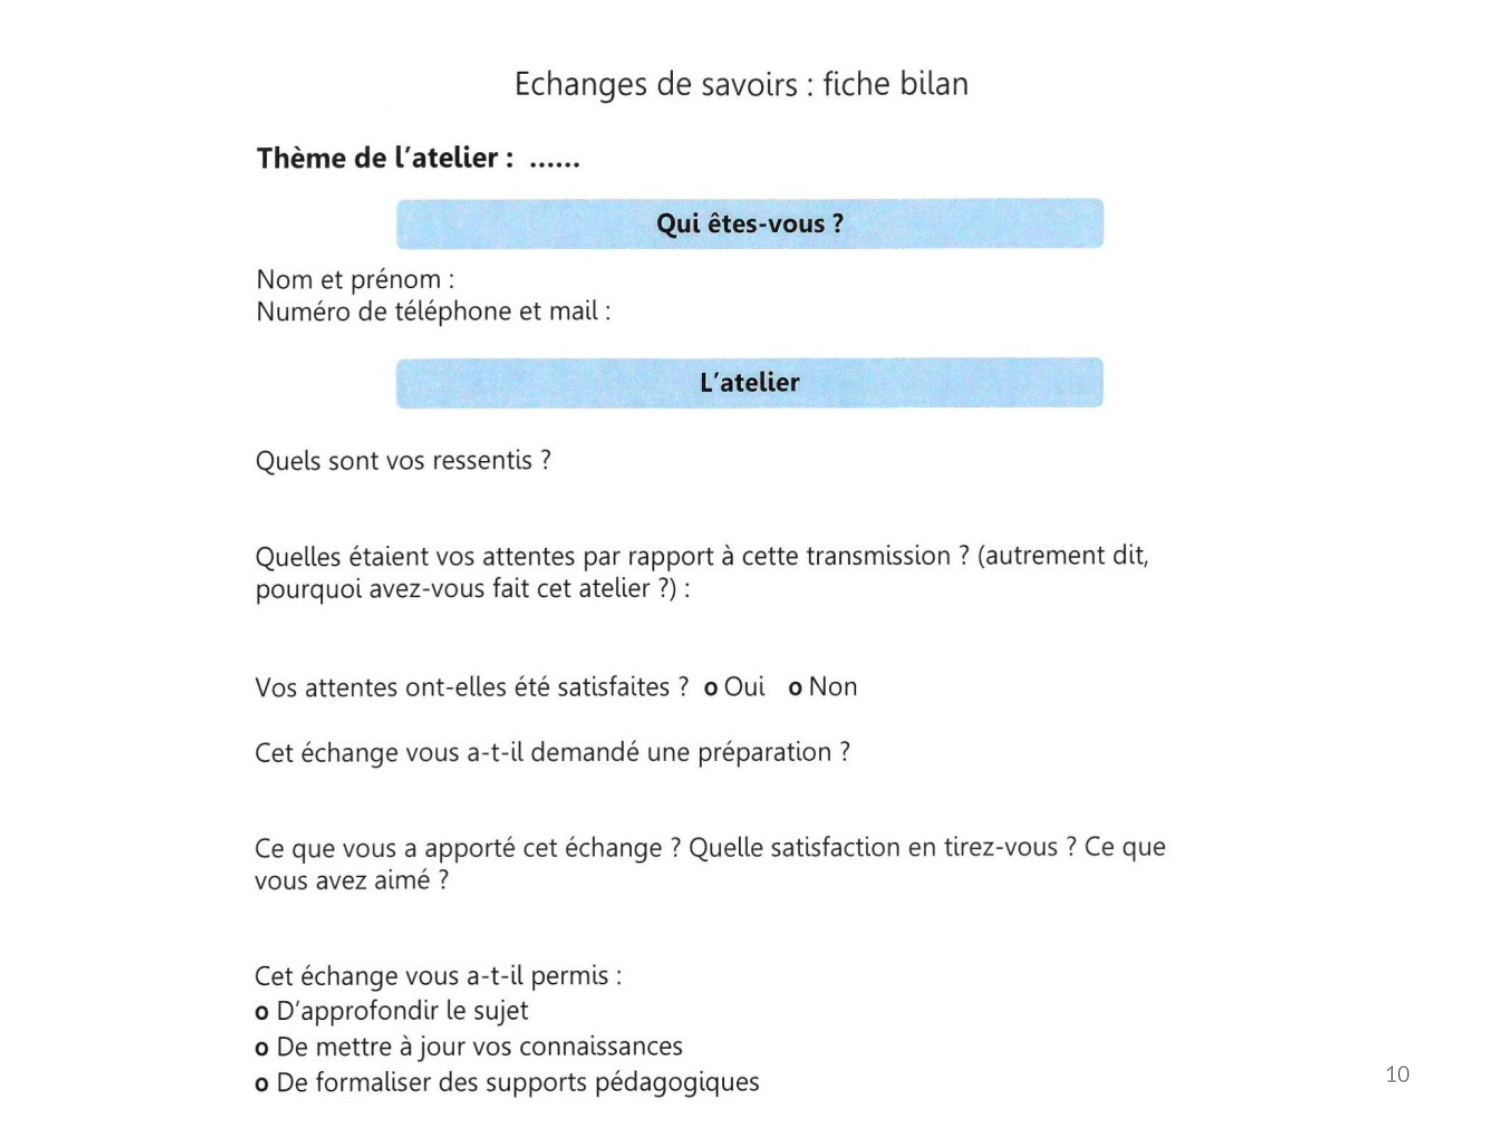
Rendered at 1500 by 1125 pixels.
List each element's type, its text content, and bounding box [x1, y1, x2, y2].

slide_number 10 [1306, 1042, 1425, 1103]
picture [198, 44, 1302, 1103]
